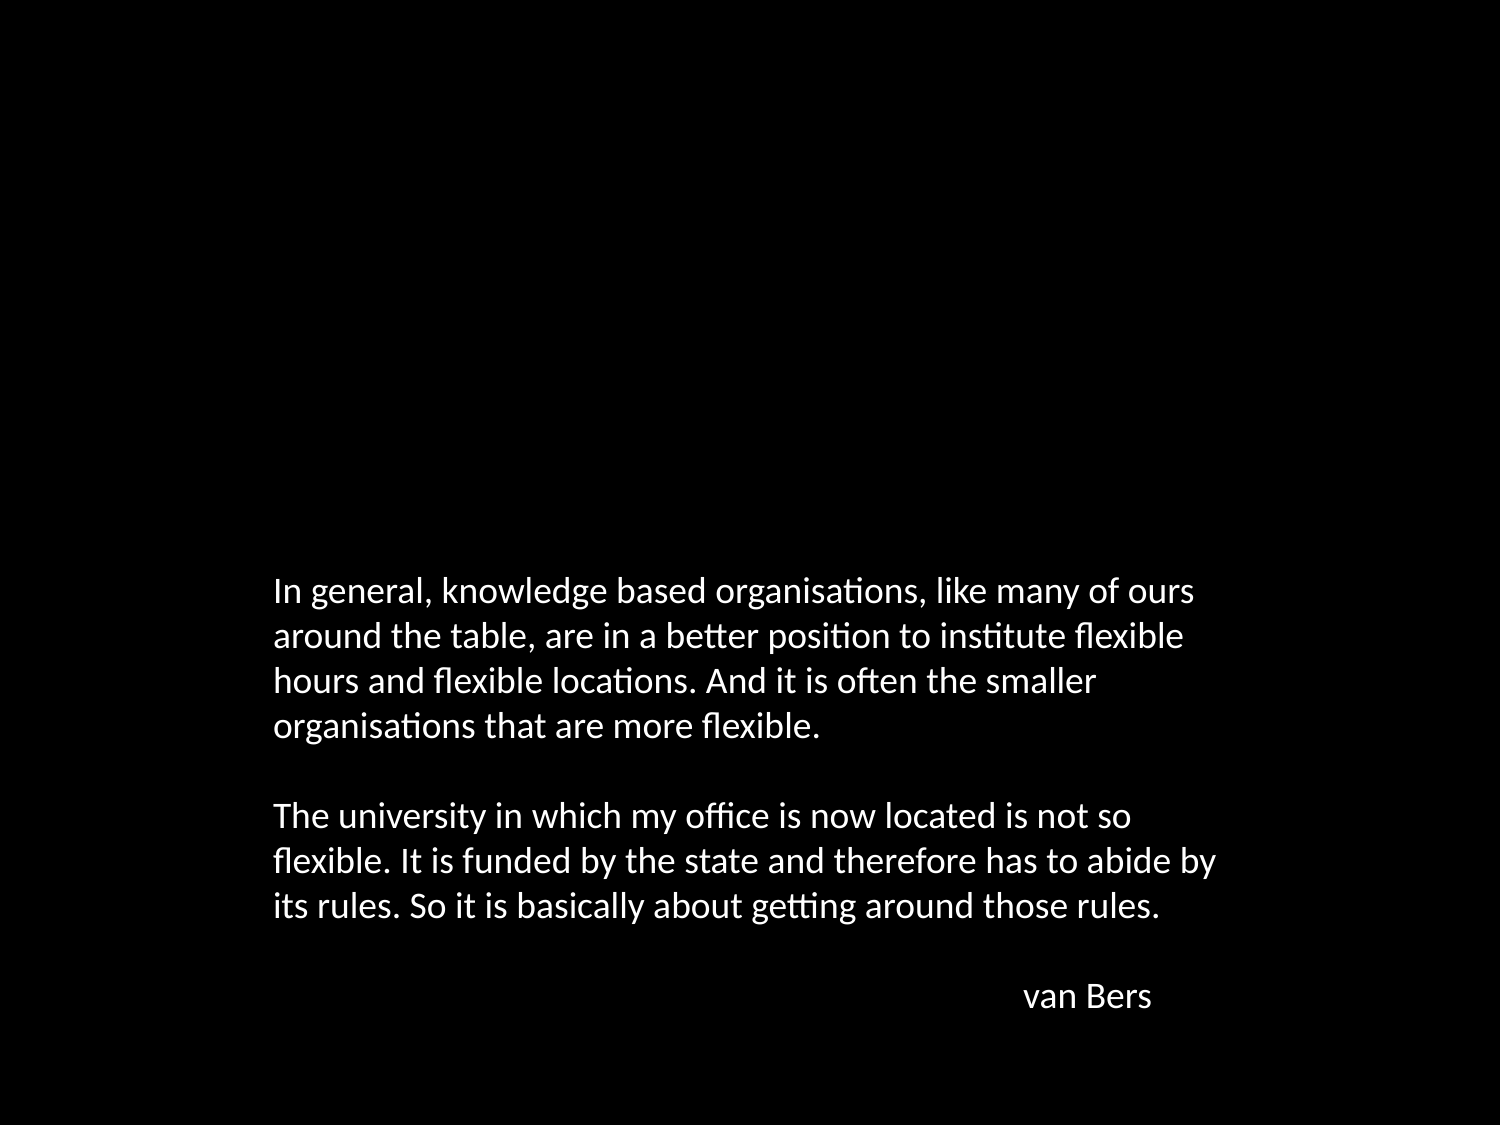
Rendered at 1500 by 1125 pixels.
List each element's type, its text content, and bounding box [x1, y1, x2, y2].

text_box In general, knowledge based organisations, like many of ours around the table, are in a better position to institute flexible hours and flexible locations. And it is often the smaller organisations that are more flexible. The university in which my office is now located is not so flexible. It is funded by the state and therefore has to abide by its rules. So it is basically about getting around those rules. van Bers [258, 558, 1247, 1024]
